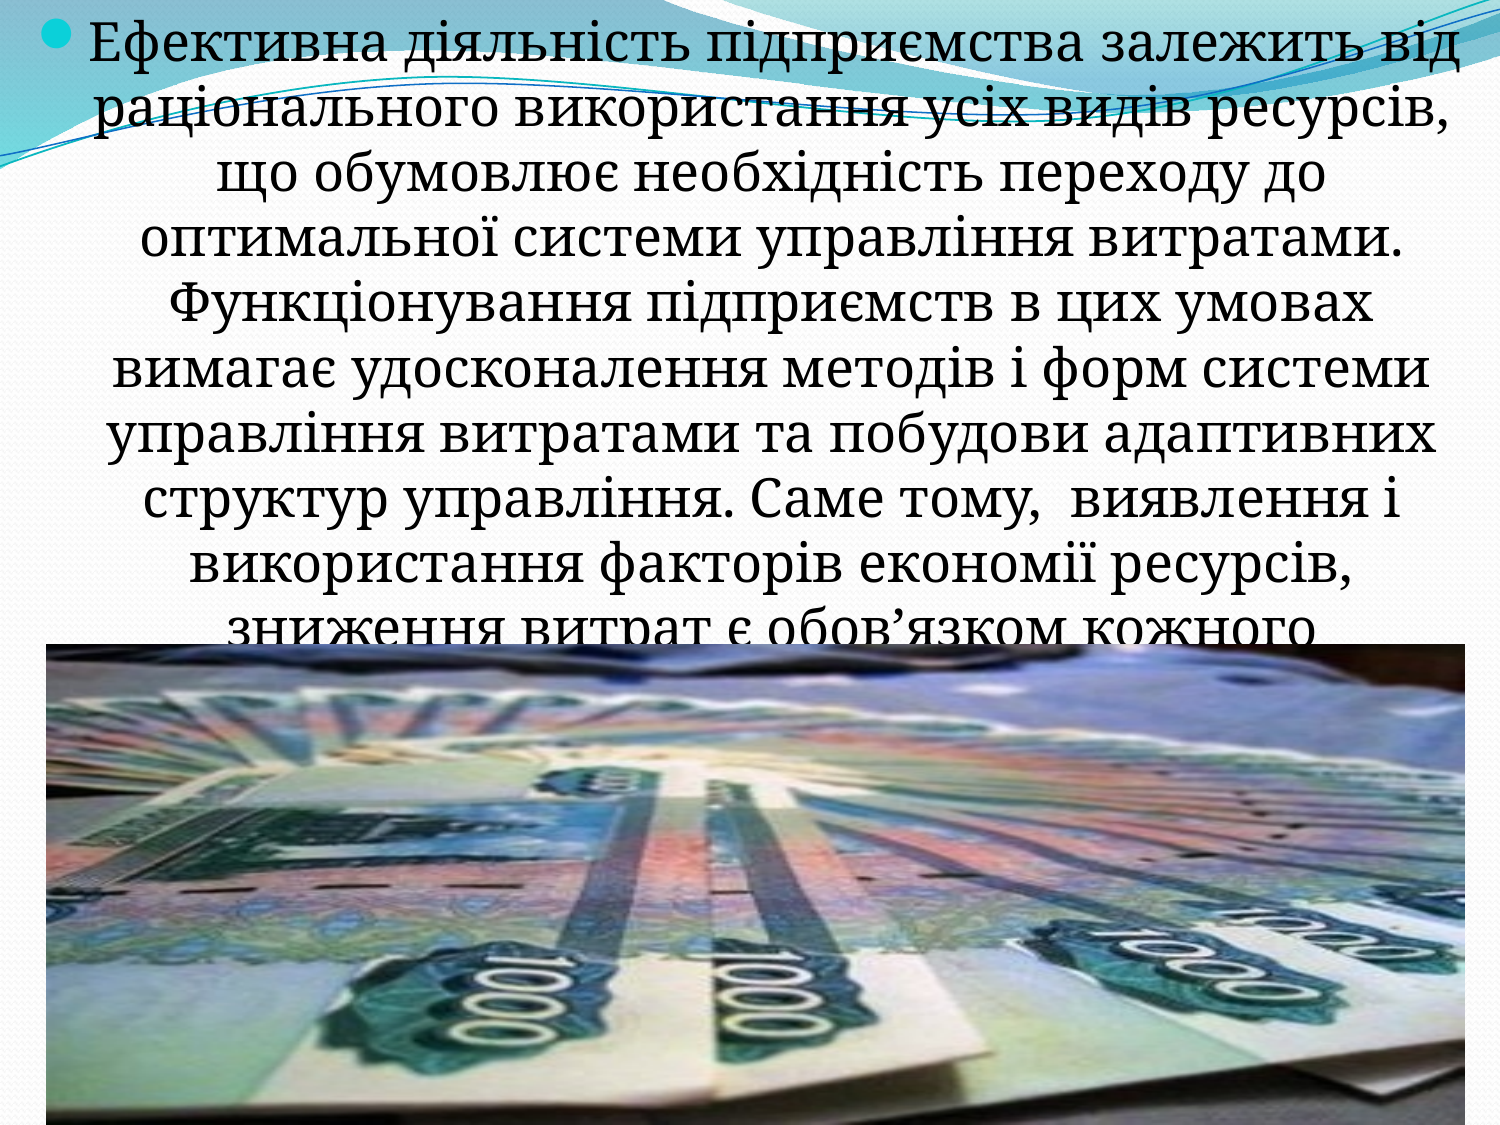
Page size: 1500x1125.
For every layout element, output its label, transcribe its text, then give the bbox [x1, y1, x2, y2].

picture [46, 644, 1466, 1125]
list Ефективна діяльність підприємства залежить від раціонального використання усіх видів ресурсів, що обумовлює необхідність переходу до оптимальної системи управління витратами. Функціонування підприємств в цих умовах вимагає удосконалення методів і форм системи управління витратами та побудови адаптивних структур управління. Саме тому, виявлення і використання факторів економії ресурсів, зниження витрат є обов’язком кожного працівника підприємства. [0, 0, 1500, 1038]
